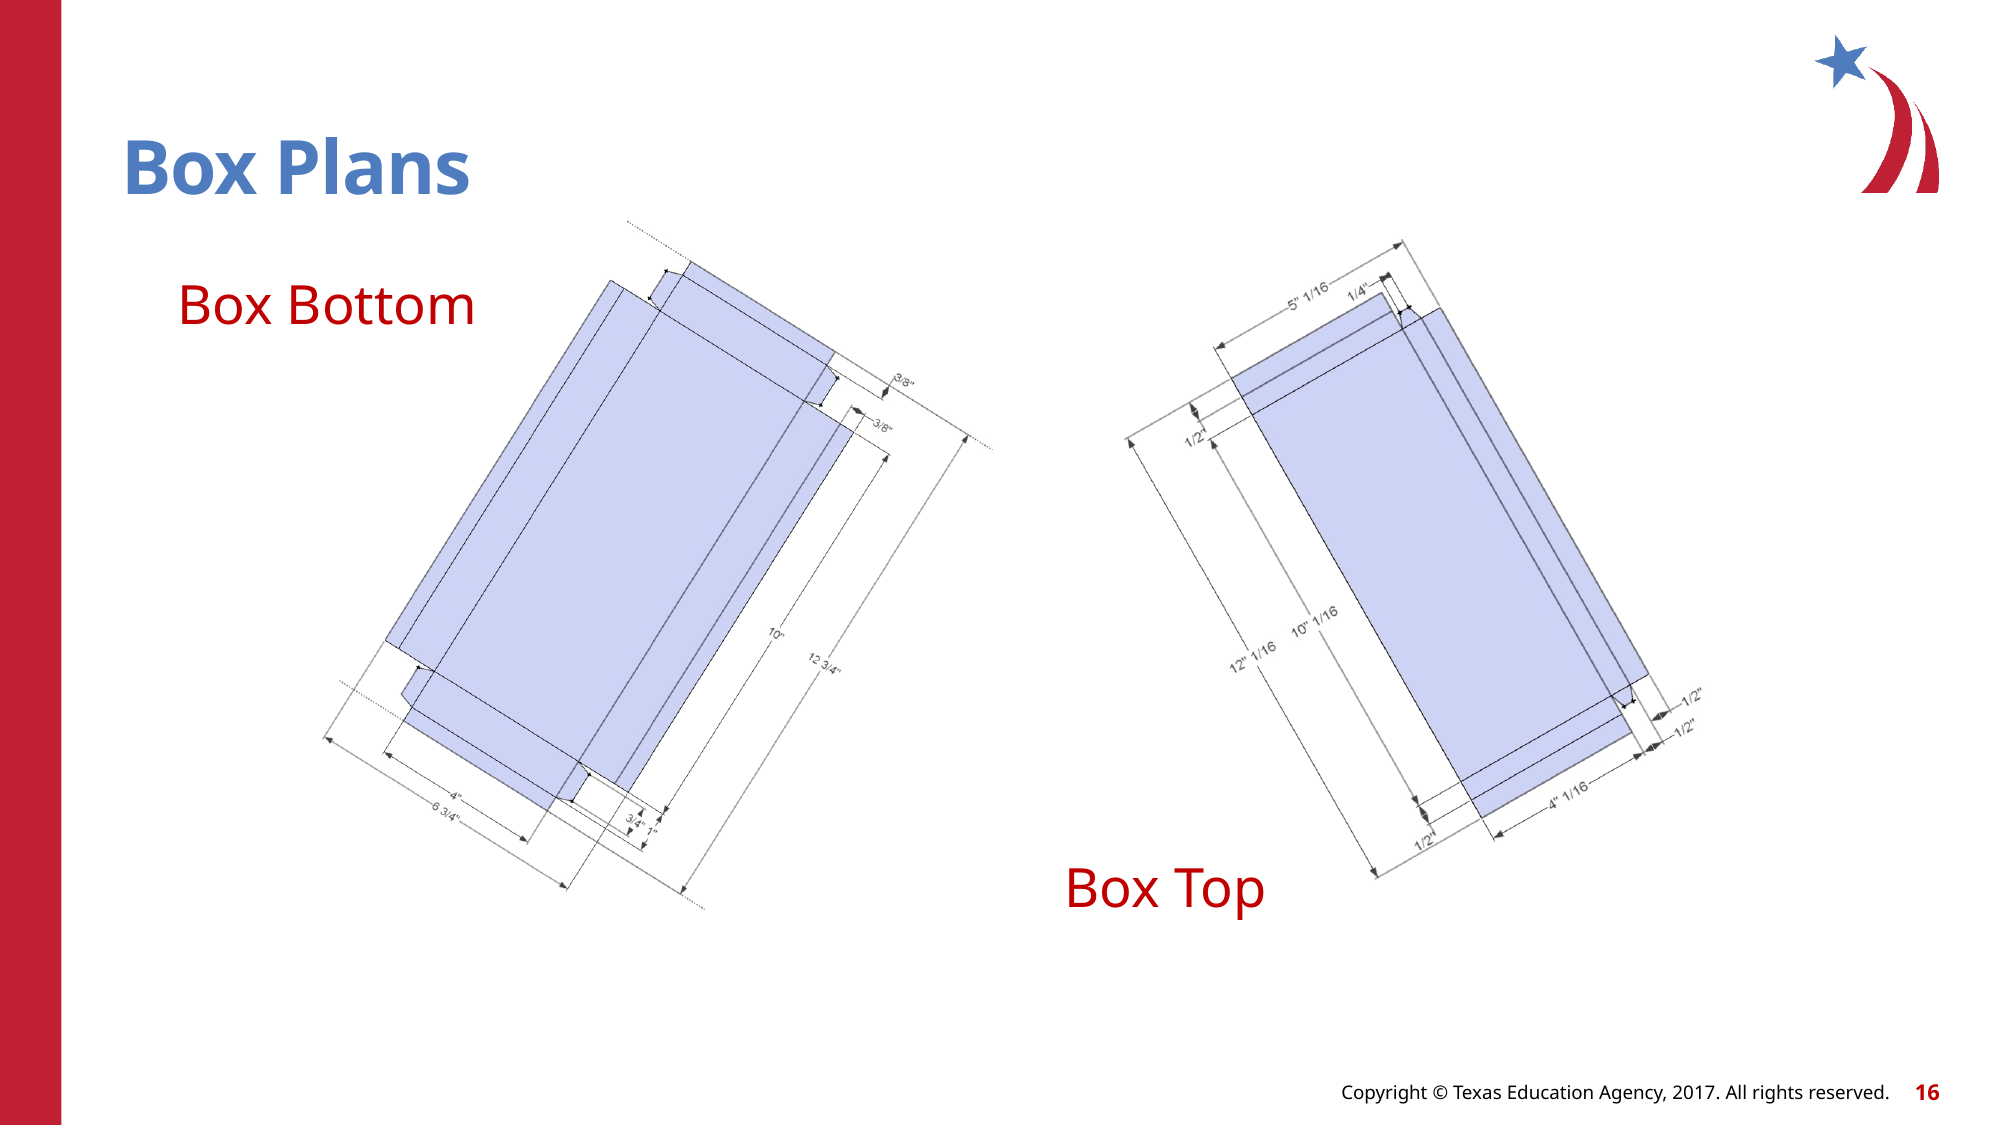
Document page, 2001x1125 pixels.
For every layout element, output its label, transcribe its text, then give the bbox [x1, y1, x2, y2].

picture [1067, 193, 1749, 942]
text_box Box Bottom [162, 262, 436, 343]
picture [1814, 34, 1939, 193]
text_box Box Top [1050, 846, 1300, 926]
picture [298, 193, 1009, 975]
title Box Plans [121, 66, 1772, 211]
